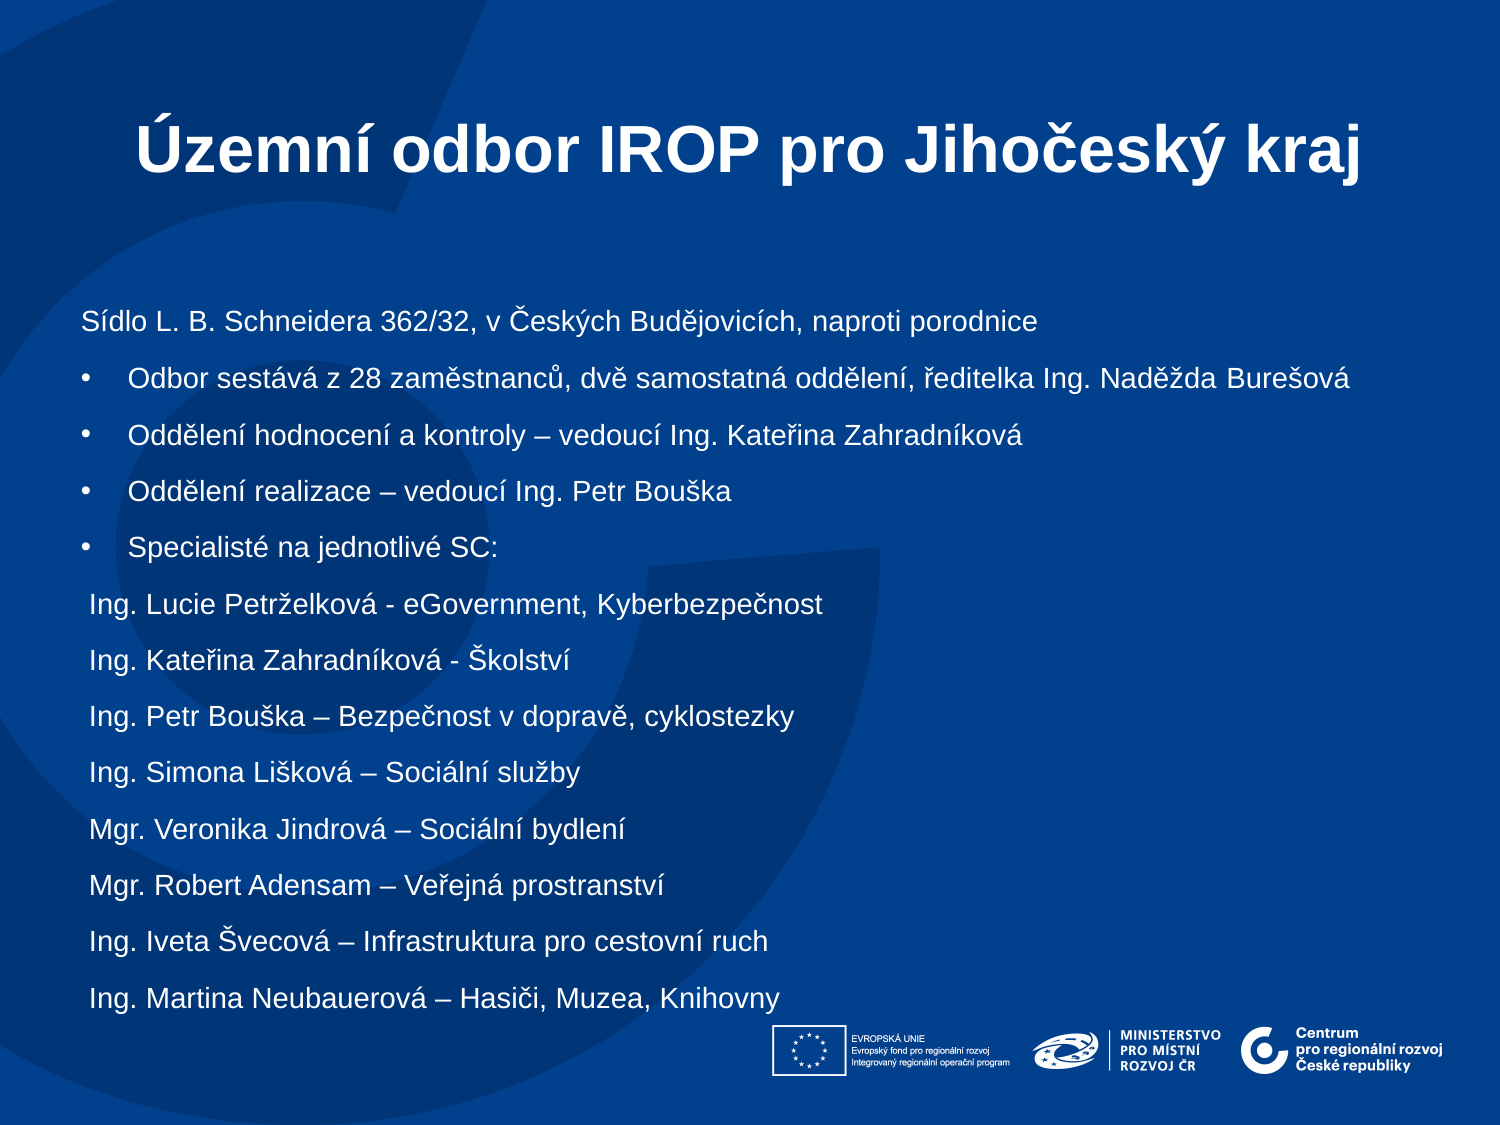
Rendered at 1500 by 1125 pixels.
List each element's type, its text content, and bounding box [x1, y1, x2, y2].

text_box Územní odbor IROP pro Jihočeský kraj [82, 98, 1418, 193]
text_box ​Sídlo L. B. Schneidera 362/32, v Českých Budějovicích, naproti porodnice​ Odbor sestává z 28 zaměstnanců, dvě samostatná oddělení, ředitelka Ing. Naděžda​ Burešová Oddělení hodnocení a kontroly – vedoucí Ing. Kateřina Zahradníková Oddělení realizace – vedoucí Ing. Petr Bouška Specialisté na jednotlivé SC: Ing. Lucie Petrželková - eGovernment, Kyberbezpečnost Ing. Kateřina Zahradníková - Školství Ing. Petr Bouška – Bezpečnost v dopravě, cyklostezky Ing. Simona Lišková – Sociální služby Mgr. Veronika Jindrová – Sociální bydlení Mgr. Robert Adensam – Veřejná prostranství Ing. Iveta Švecová – Infrastruktura pro cestovní ruch Ing. Martina Neubauerová – Hasiči, Muzea, Knihovny [66, 274, 1429, 1062]
picture [0, 0, 1500, 1125]
